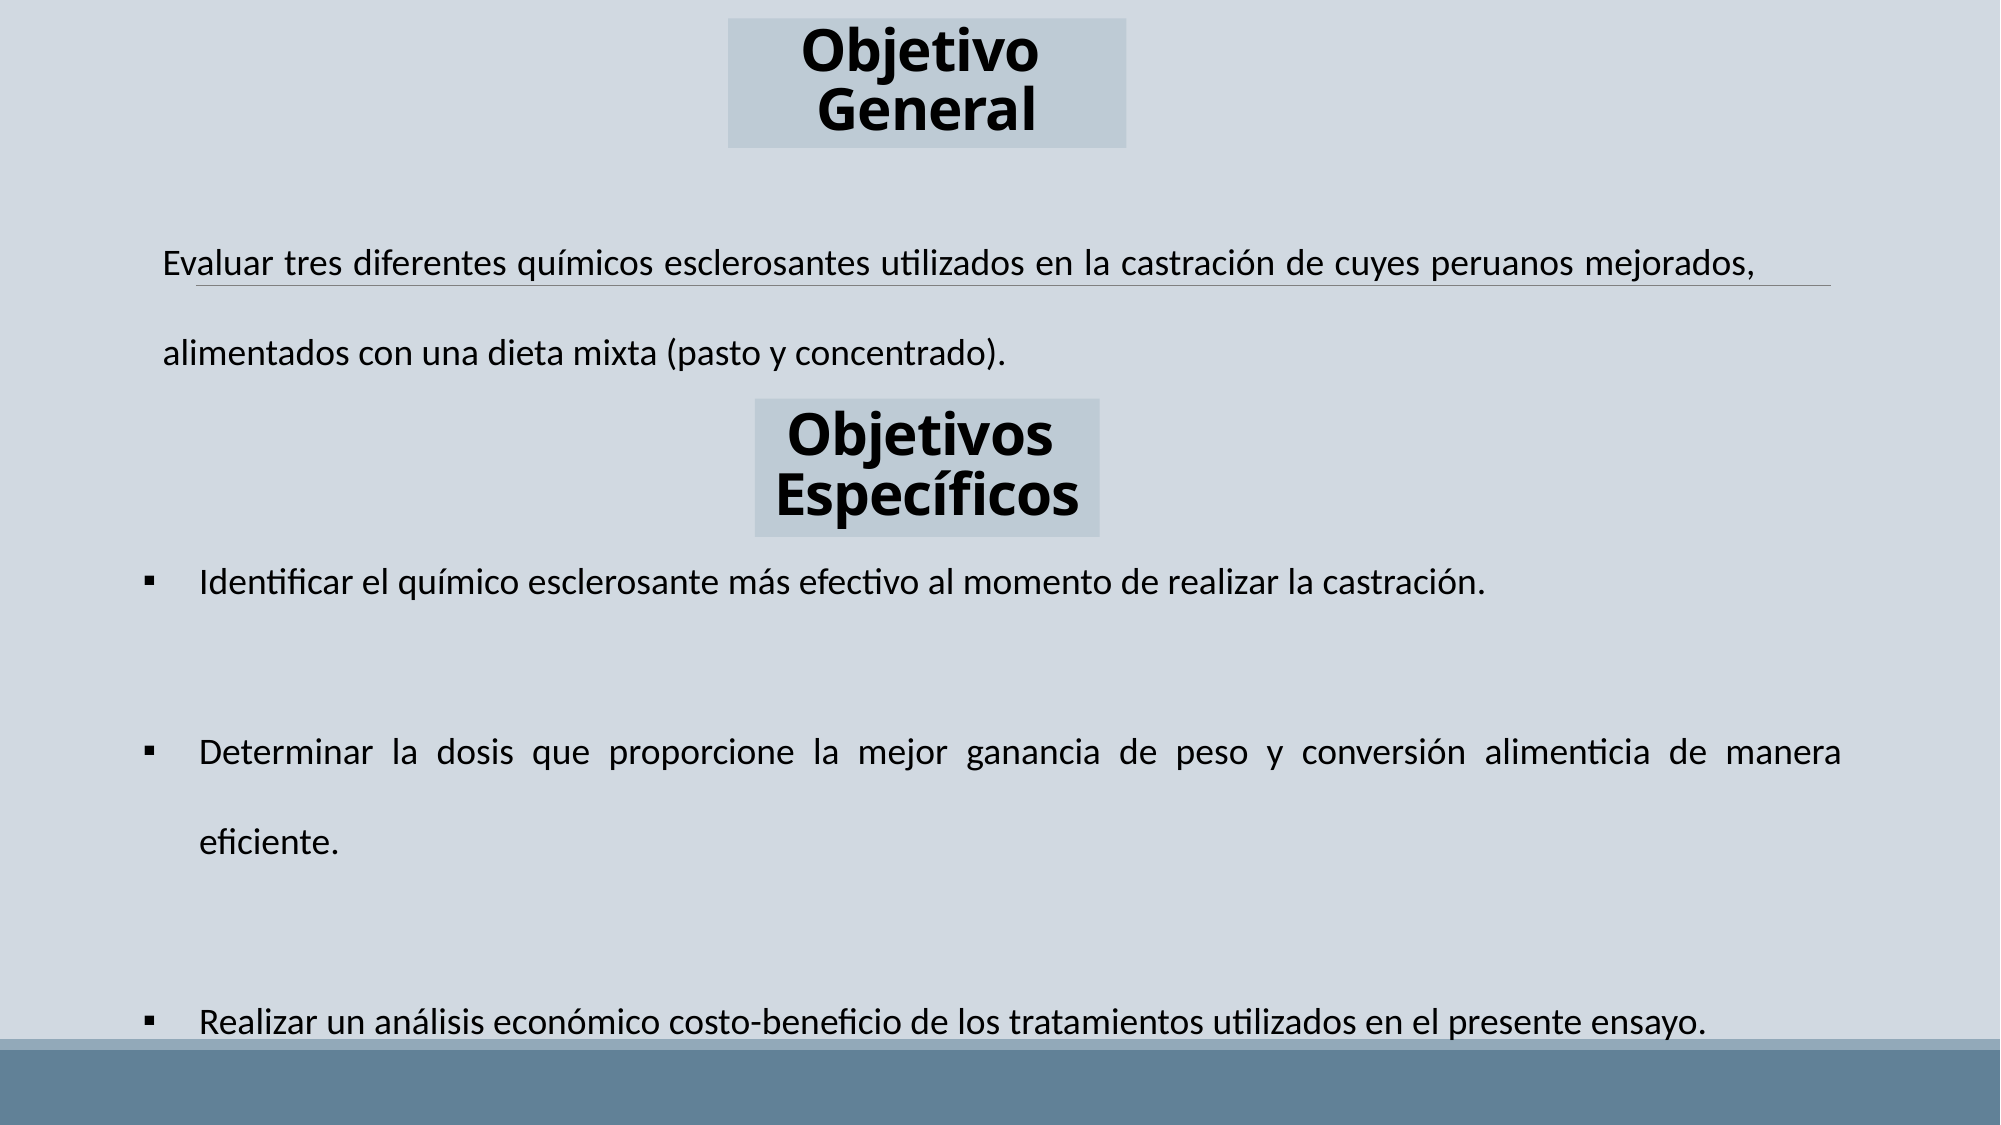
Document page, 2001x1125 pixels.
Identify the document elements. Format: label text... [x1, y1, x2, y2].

text_box Identificar el químico esclerosante más efectivo al momento de realizar la castración. Determinar la dosis que proporcione la mejor ganancia de peso y conversión alimenticia de manera eficiente. Realizar un análisis económico costo-beneficio de los tratamientos utilizados en el presente ensayo. [128, 504, 1859, 1050]
text_box Evaluar tres diferentes químicos esclerosantes utilizados en la castración de cuyes peruanos mejorados, alimentados con una dieta mixta (pasto y concentrado). [147, 185, 1773, 502]
title Objetivo General [728, 18, 1127, 148]
title Objetivos Específicos [754, 398, 1100, 504]
